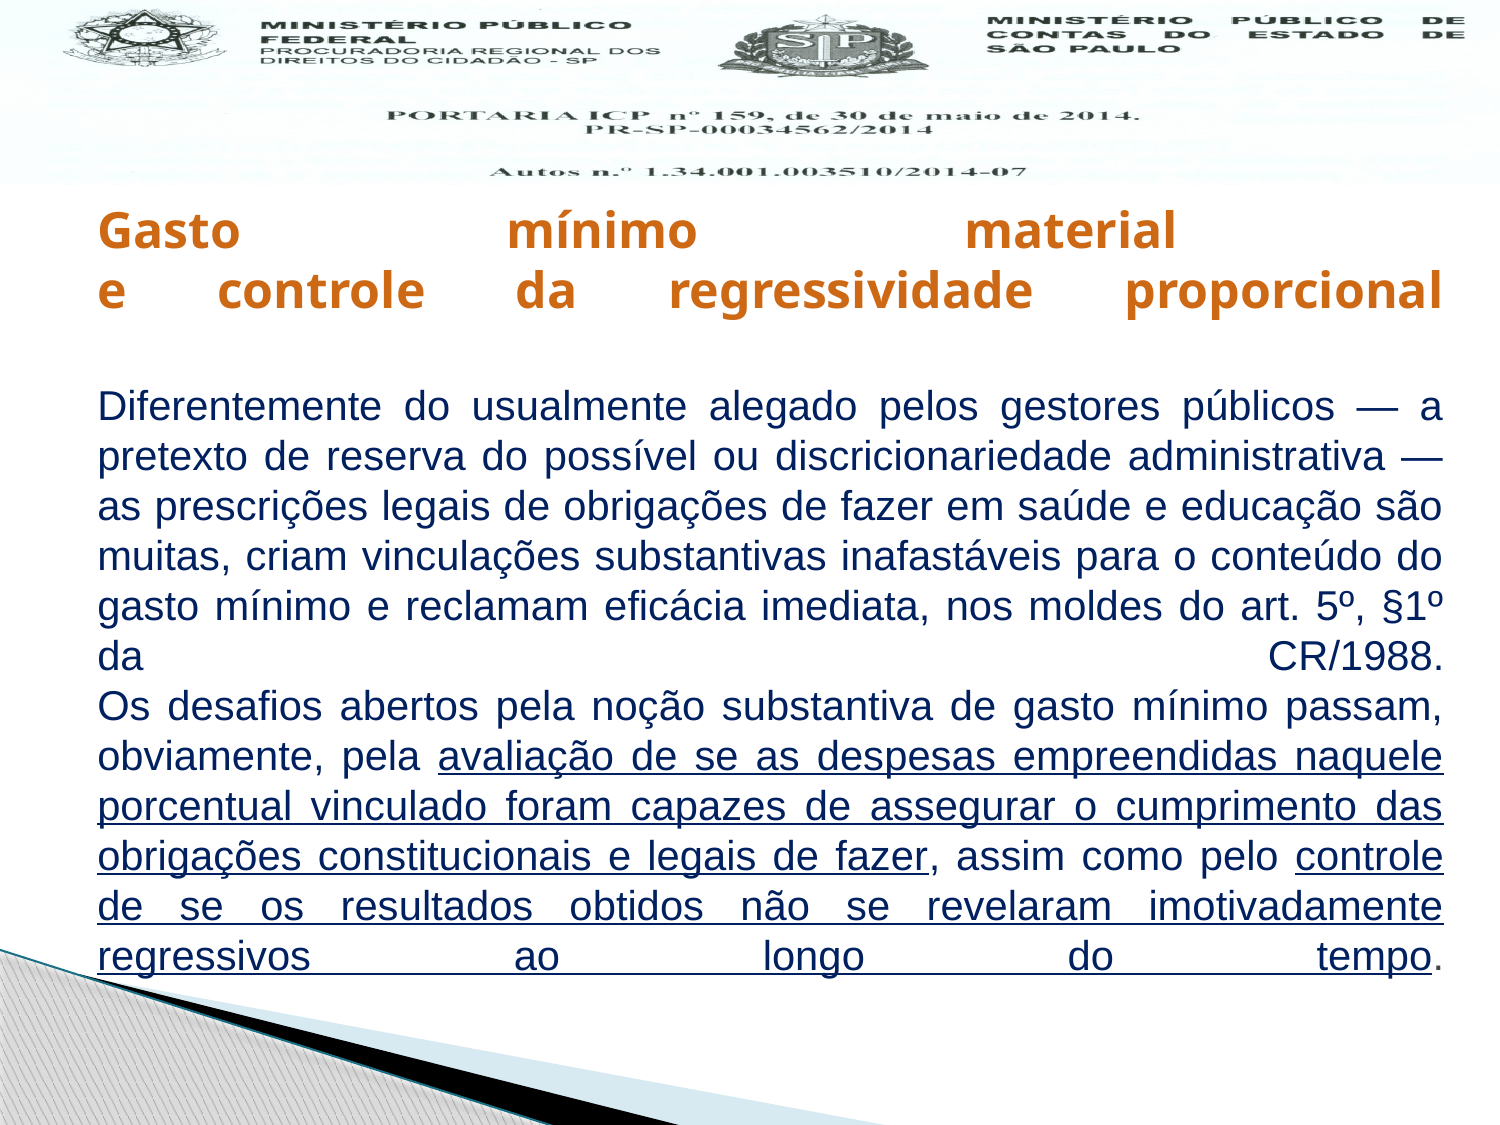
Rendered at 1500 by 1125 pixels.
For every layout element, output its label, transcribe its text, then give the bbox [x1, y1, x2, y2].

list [0, 0, 1500, 185]
title Gasto mínimo material e controle da regressividade proporcional Diferentemente do usualmente alegado pelos gestores públicos — a pretexto de reserva do possível ou discricionariedade administrativa — as prescrições legais de obrigações de fazer em saúde e educação são muitas, criam vinculações substantivas inafastáveis para o conteúdo do gasto mínimo e reclamam eficácia imediata, nos moldes do art. 5º, §1º da CR/1988. Os desafios abertos pela noção substantiva de gasto mínimo passam, obviamente, pela avaliação de se as despesas empreendidas naquele porcentual vinculado foram capazes de assegurar o cumprimento das obrigações constitucionais e legais de fazer, assim como pelo controle de se os resultados obtidos não se revelaram imotivadamente regressivos ao longo do tempo. [82, 361, 1459, 941]
